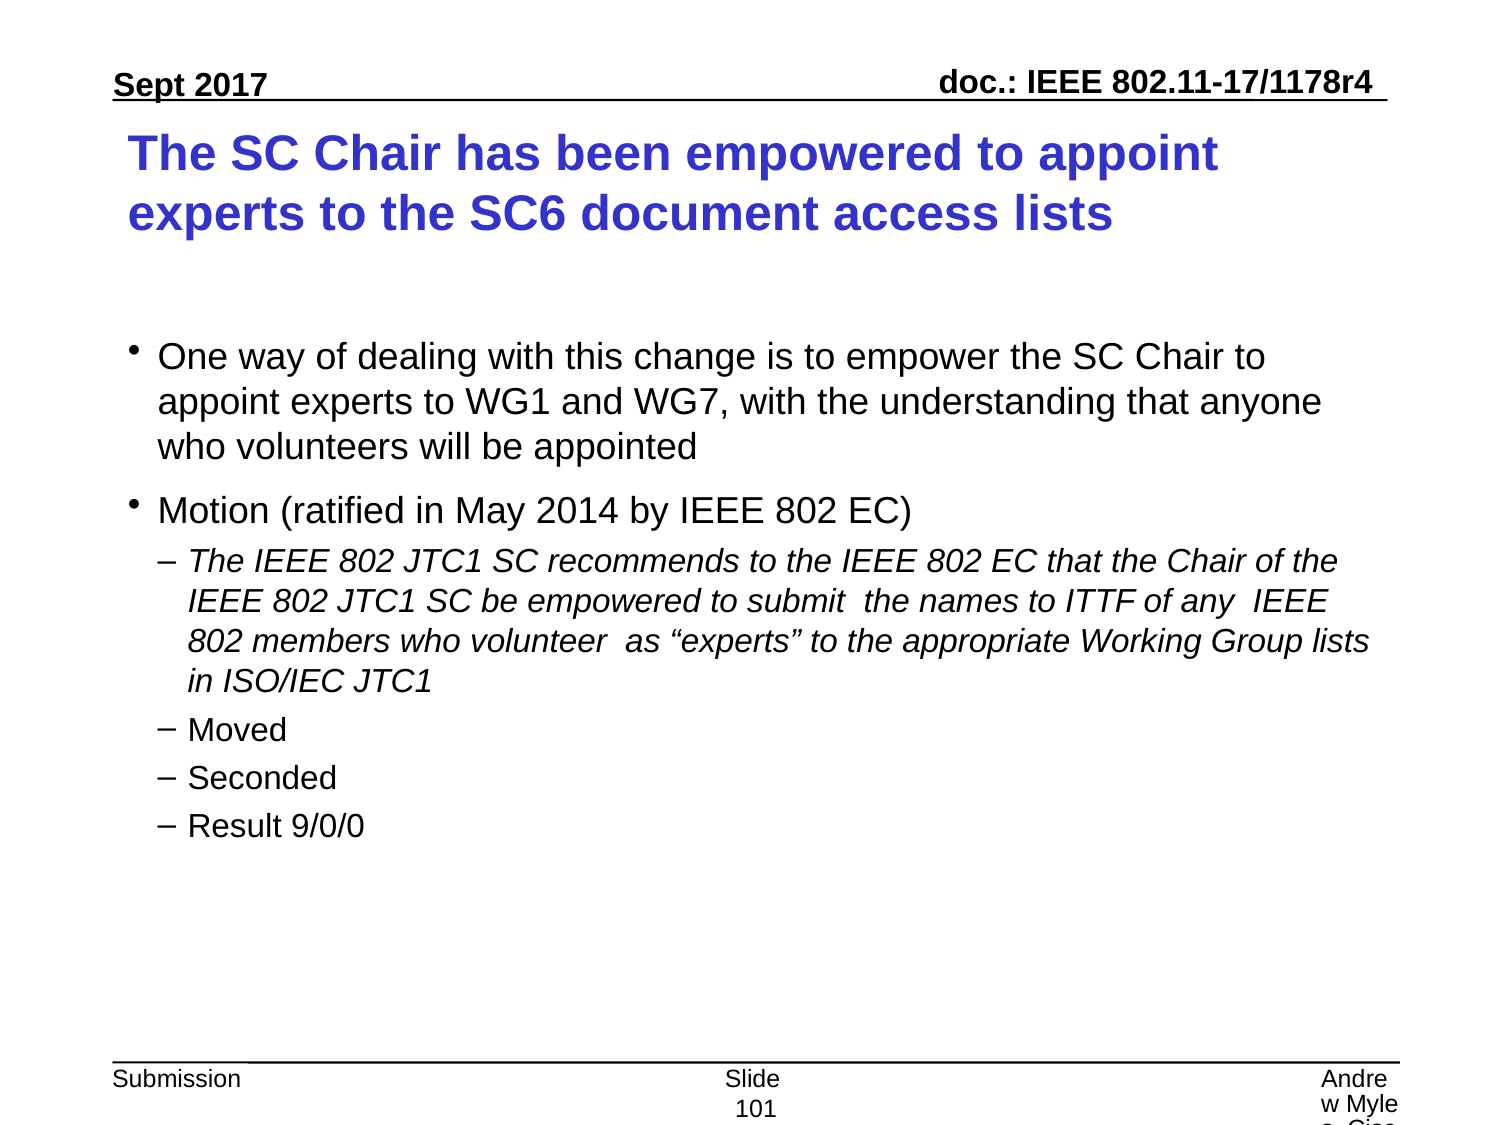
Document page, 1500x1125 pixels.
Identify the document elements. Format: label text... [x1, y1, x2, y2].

title The SC Chair has been empowered to appoint experts to the SC6 document access lists [112, 112, 1388, 288]
footer Andrew Myles, Cisco [1320, 1061, 1402, 1093]
list One way of dealing with this change is to empower the SC Chair to appoint experts to WG1 and WG7, with the understanding that anyone who volunteers will be appointed Motion (ratified in May 2014 by IEEE 802 EC) The IEEE 802 JTC1 SC recommends to the IEEE 802 EC that the Chair of the IEEE 802 JTC1 SC be empowered to submit the names to ITTF of any IEEE 802 members who volunteer as “experts” to the appropriate Working Group lists in ISO/IEC JTC1 Moved Seconded Result 9/0/0 [112, 324, 1388, 1000]
slide_number Slide 101 [709, 1061, 803, 1093]
